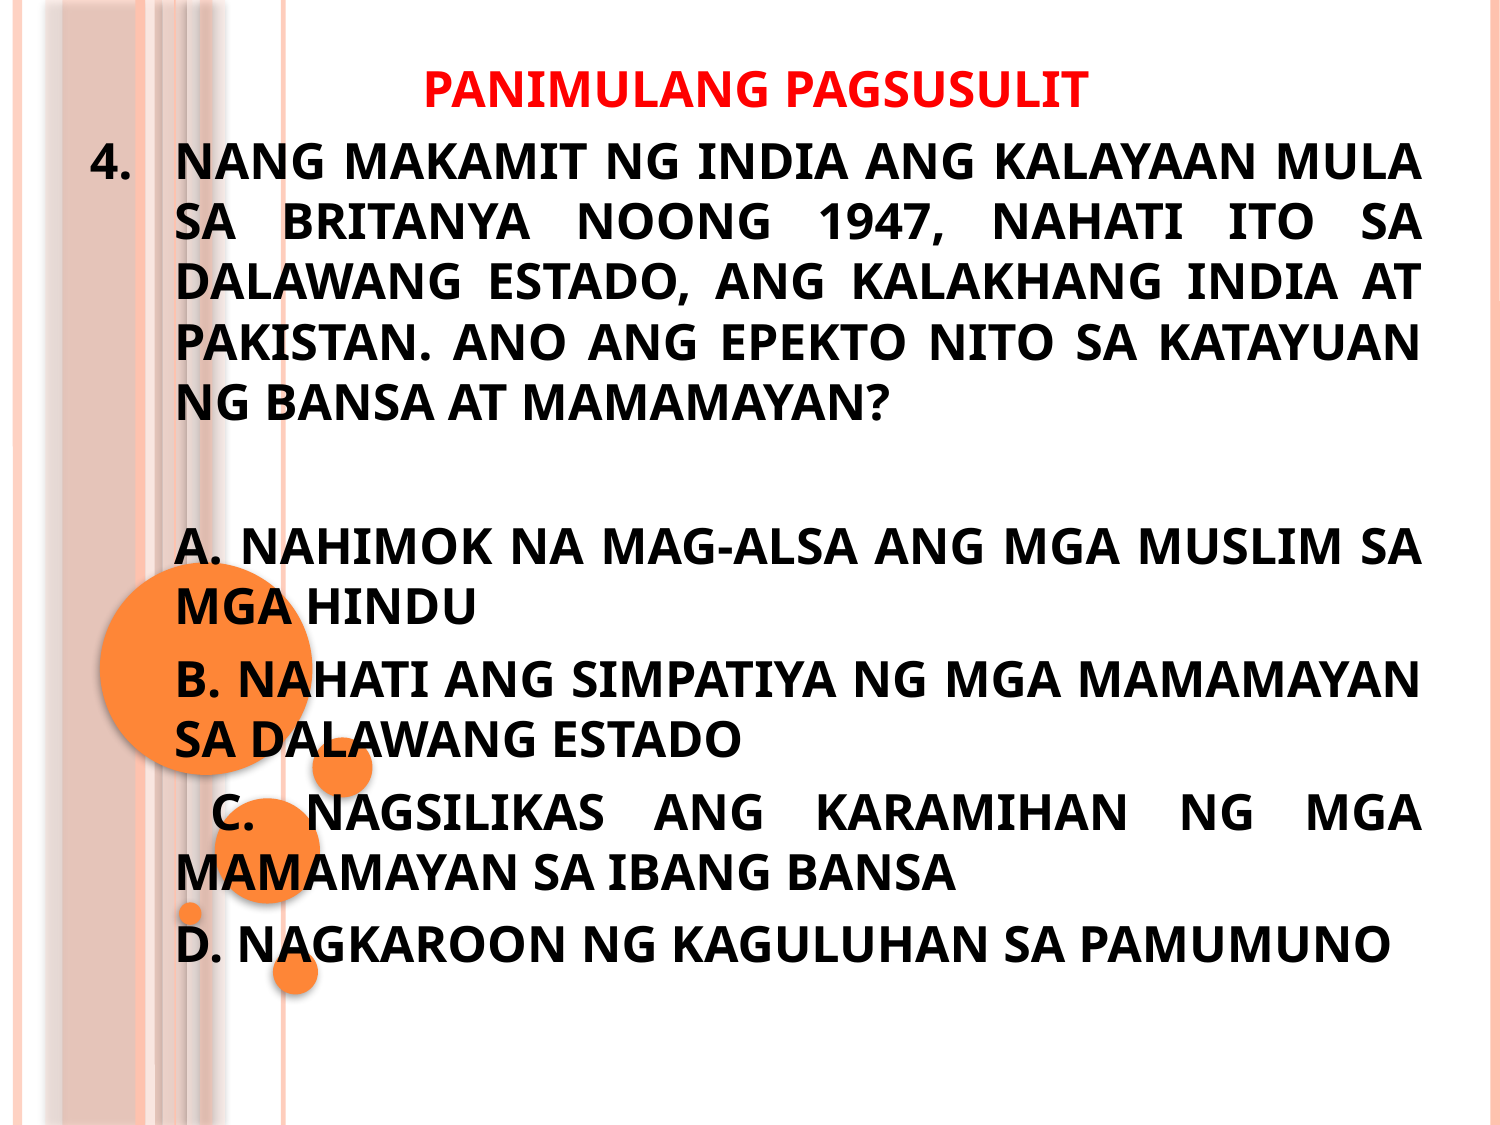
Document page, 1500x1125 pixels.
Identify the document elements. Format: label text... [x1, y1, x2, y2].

subtitle PANIMULANG PAGSUSULIT 4. NANG MAKAMIT NG INDIA ANG KALAYAAN MULA SA BRITANYA NOONG 1947, NAHATI ITO SA DALAWANG ESTADO, ANG KALAKHANG INDIA AT PAKISTAN. ANO ANG EPEKTO NITO SA KATAYUAN NG BANSA AT MAMAMAYAN? A. NAHIMOK NA MAG-ALSA ANG MGA MUSLIM SA MGA HINDU B. NAHATI ANG SIMPATIYA NG MGA MAMAMAYAN SA DALAWANG ESTADO C. NAGSILIKAS ANG KARAMIHAN NG MGA MAMAMAYAN SA IBANG BANSA D. NAGKAROON NG KAGULUHAN SA PAMUMUNO [75, 50, 1438, 1046]
